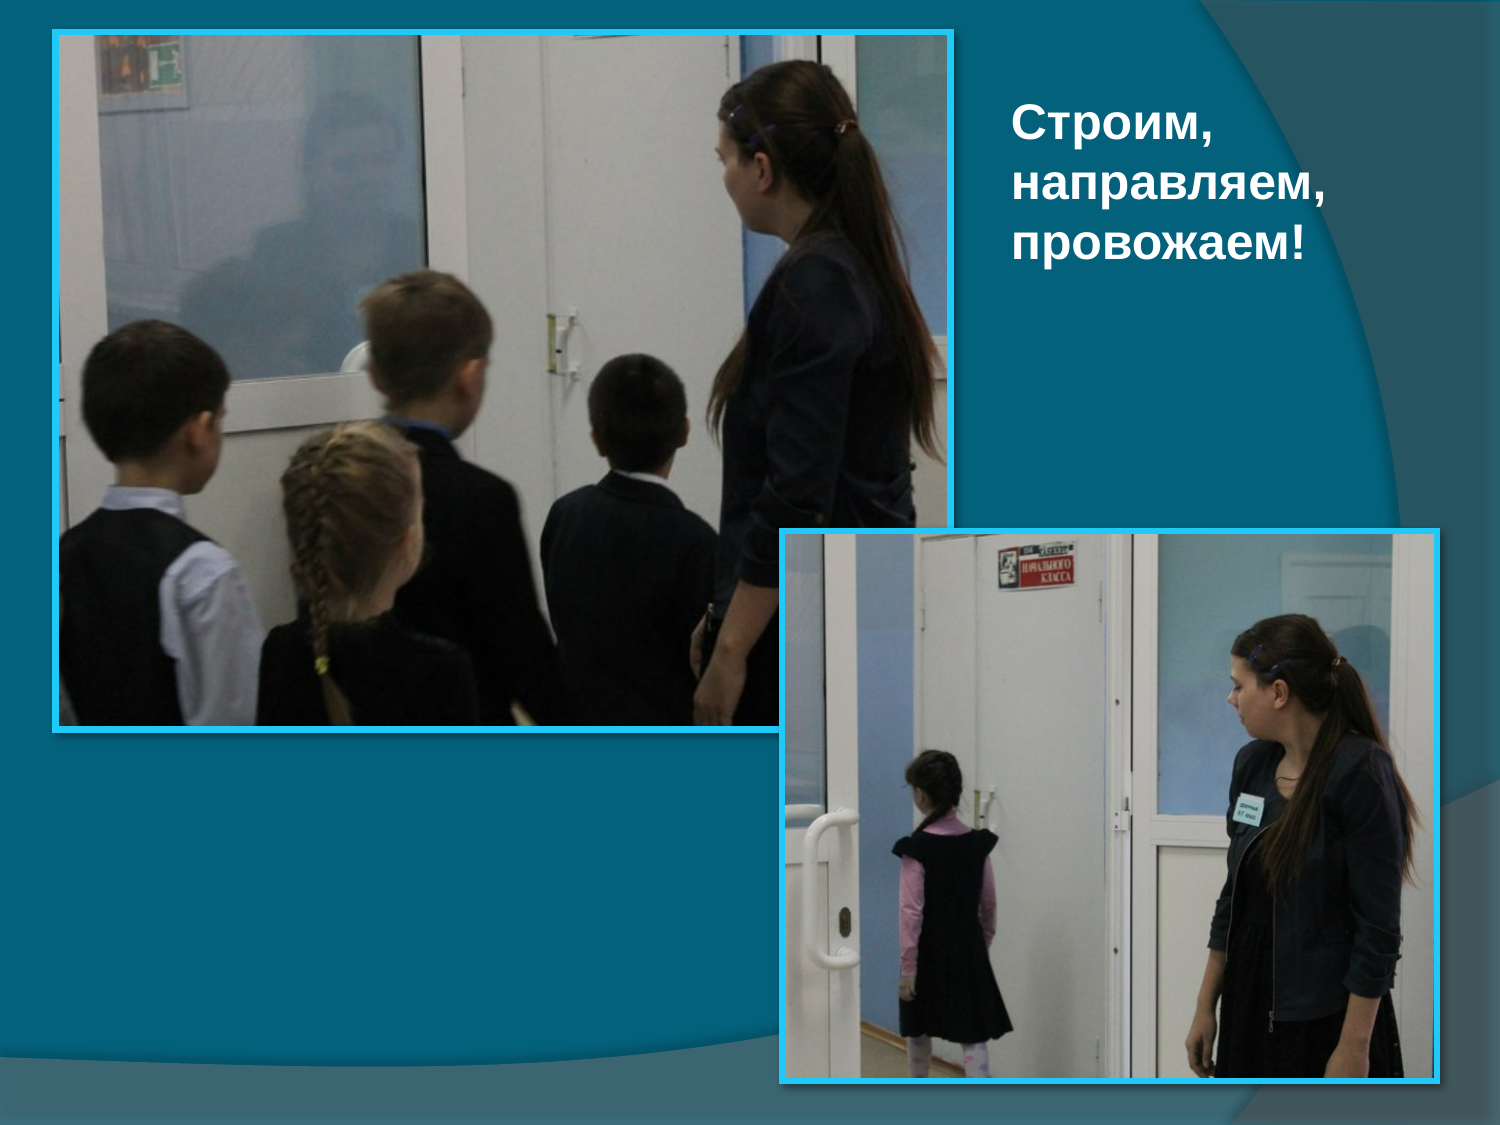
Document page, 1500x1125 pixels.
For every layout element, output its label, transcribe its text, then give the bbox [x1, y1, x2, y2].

picture [58, 34, 948, 727]
text_box Строим, направляем, провожаем! [996, 81, 1360, 277]
picture [784, 533, 1435, 1079]
